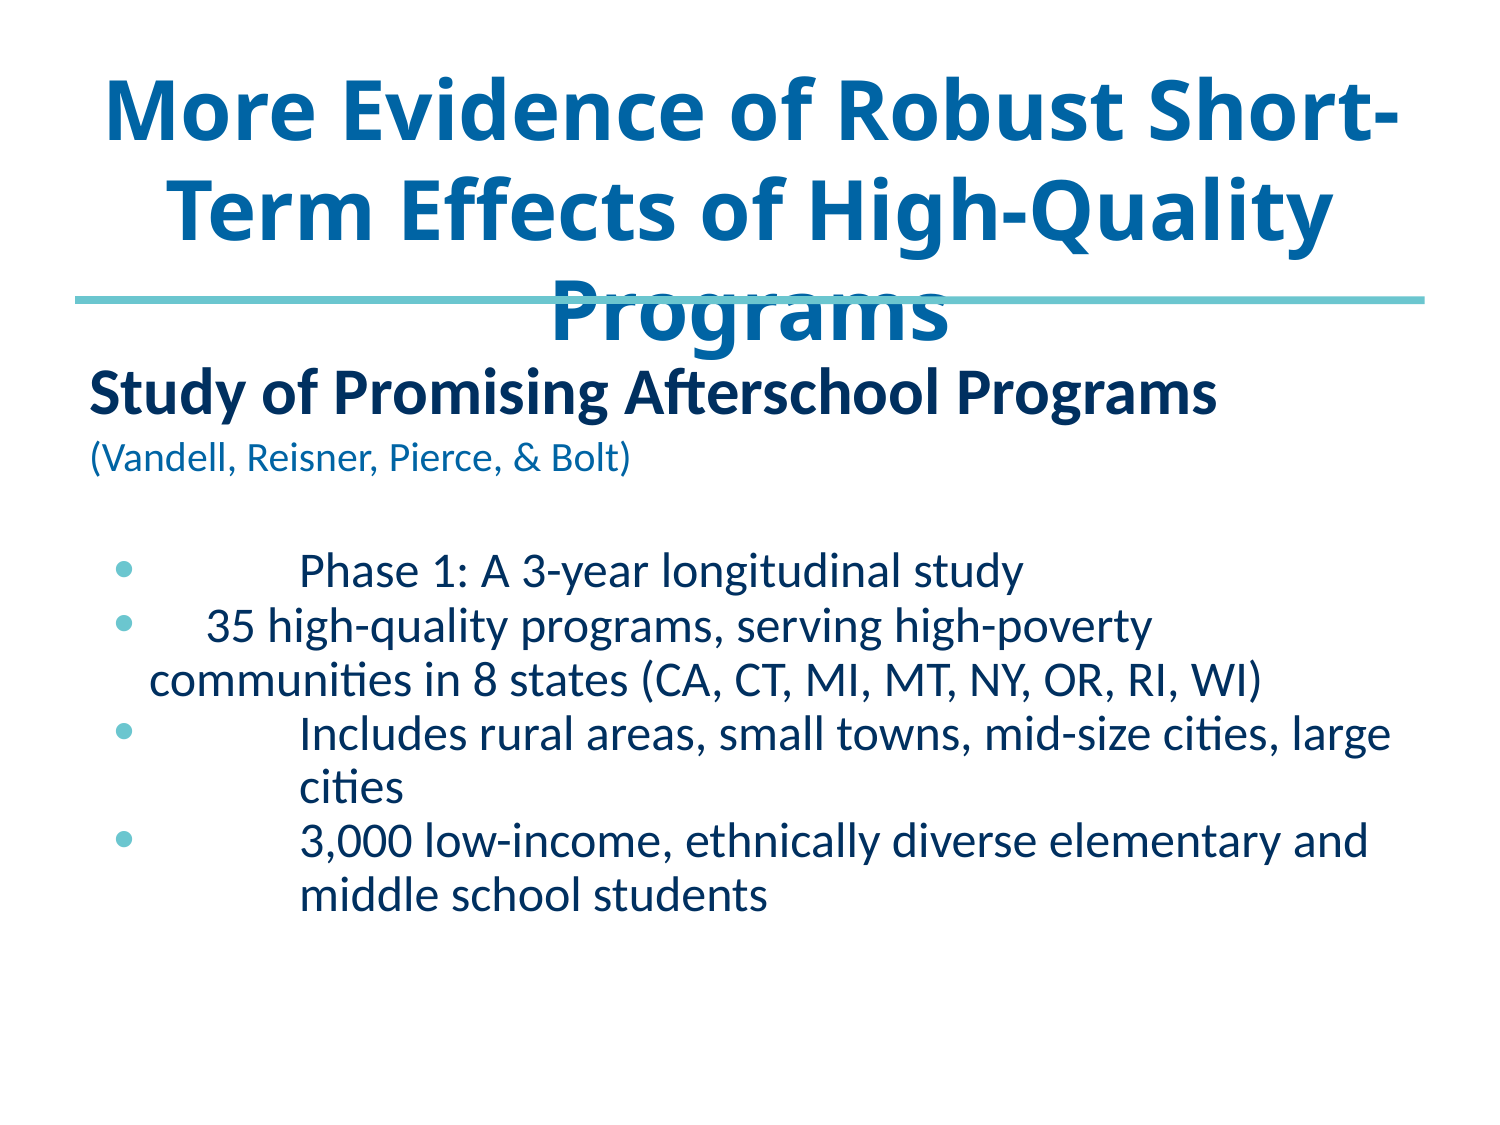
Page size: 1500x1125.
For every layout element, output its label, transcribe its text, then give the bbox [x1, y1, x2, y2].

text_box Phase 1: A 3-year longitudinal study 35 high-quality programs, serving high-poverty communities in 8 states (CA, CT, MI, MT, NY, OR, RI, WI) Includes rural areas, small towns, mid-size cities, large cities 3,000 low-income, ethnically diverse elementary and middle school students [59, 537, 1441, 991]
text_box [74, 298, 1426, 302]
list Study of Promising Afterschool Programs (Vandell, Reisner, Pierce, & Bolt) [74, 350, 1426, 500]
title More Evidence of Robust Short-Term Effects of High-Quality Programs [18, 50, 1482, 275]
